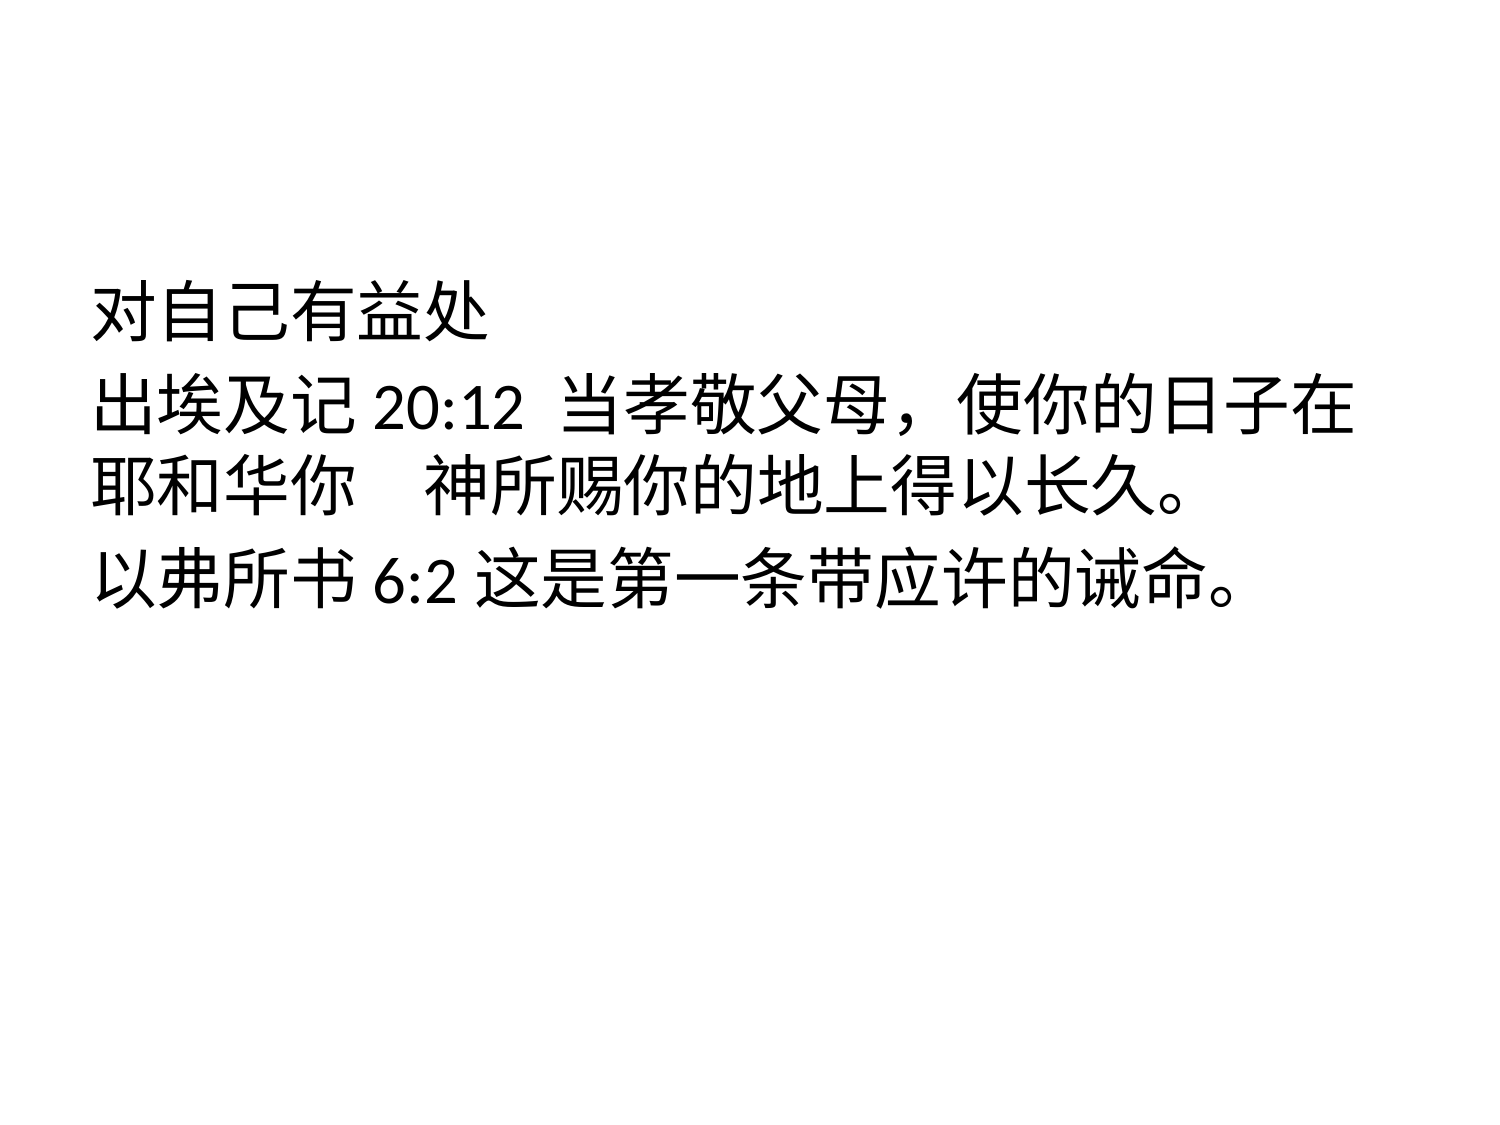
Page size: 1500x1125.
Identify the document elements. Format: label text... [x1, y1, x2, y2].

list 对自己有益处 出埃及记20:12 当孝敬父母，使你的日子在耶和华你 神所赐你的地上得以长久。 以弗所书6:2这是第一条带应许的诫命。 [75, 262, 1425, 1005]
